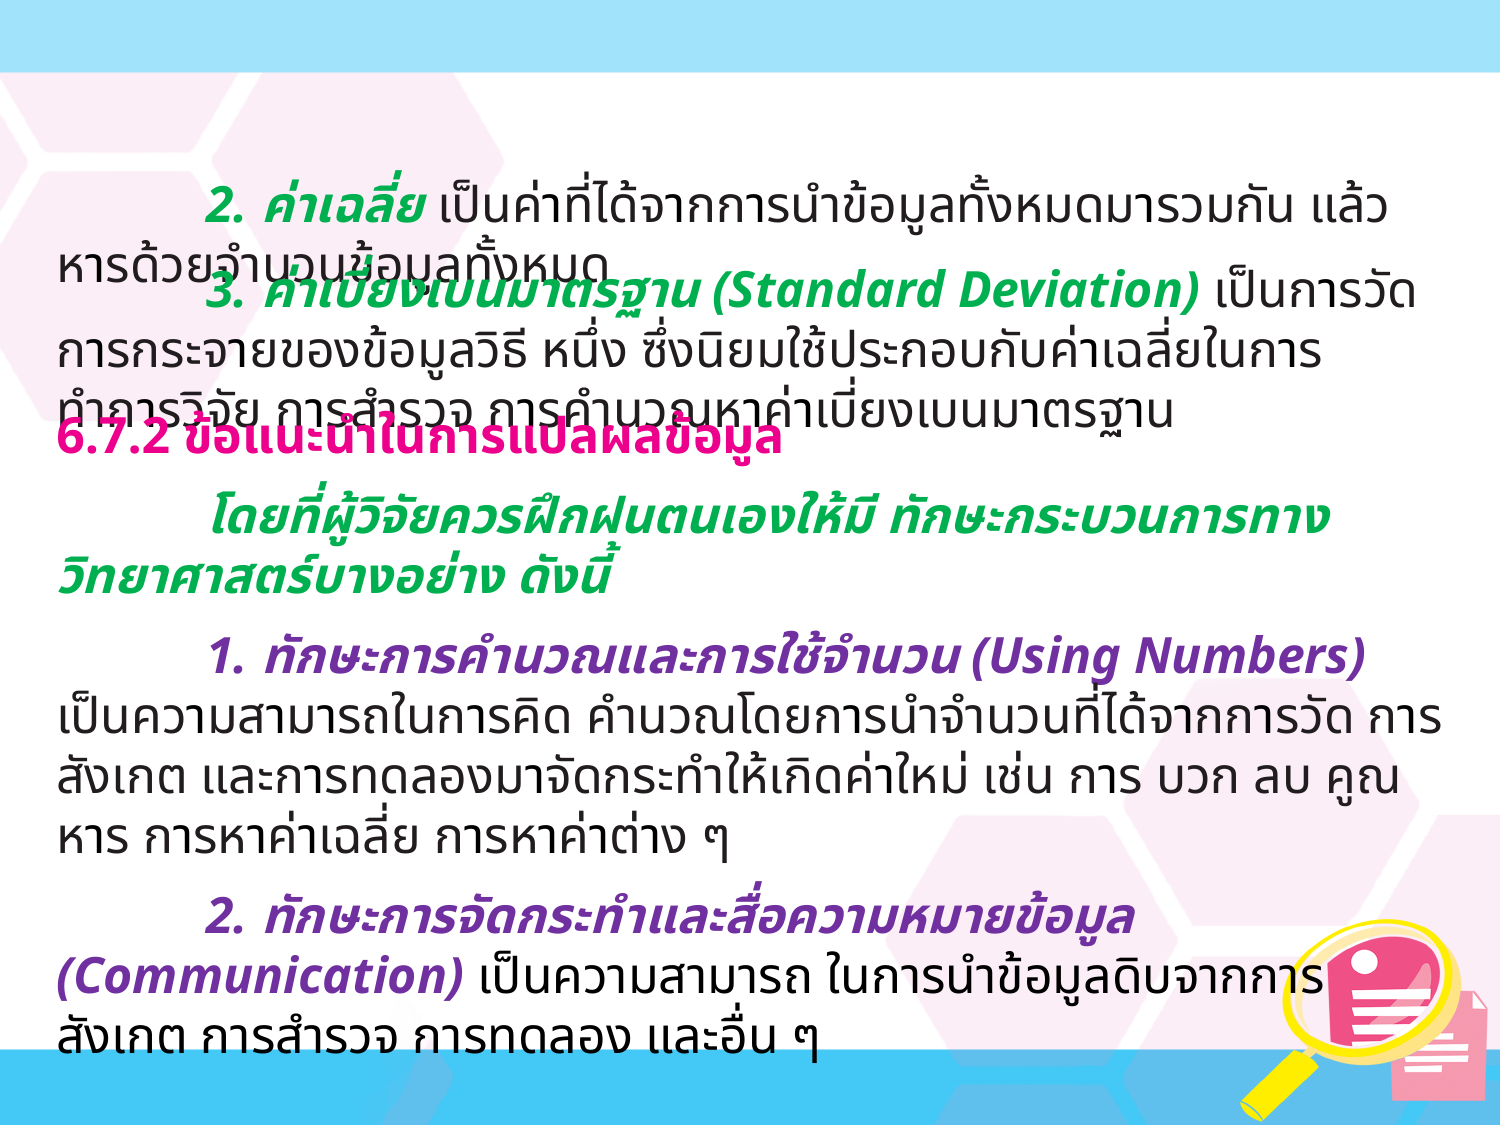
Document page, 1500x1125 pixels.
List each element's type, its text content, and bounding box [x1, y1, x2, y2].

picture [0, 0, 1500, 1125]
text_box 2. ค่าเฉลี่ย เป็นค่าที่ได้จากการนำข้อมูลทั้งหมดมารวมกัน แล้วหารด้วยจำนวนข้อมูลทั้งหมด [41, 164, 1459, 250]
text_box 6.7.2 ข้อแนะนำในการแปลผลข้อมูล โดยที่ผู้วิจัยควรฝึกฝนตนเองให้มี ทักษะกระบวนการทางวิทยาศาสตร์บางอย่าง ดังนี้ 1. ทักษะการคำนวณและการใช้จำนวน (Using Numbers) เป็นความสามารถในการคิด คำนวณโดยการนำจำนวนที่ได้จากการวัด การสังเกต และการทดลองมาจัดกระทำให้เกิดค่าใหม่ เช่น การ บวก ลบ คูณ หาร การหาค่าเฉลี่ย การหาค่าต่าง ๆ 2. ทักษะการจัดกระทำและสื่อความหมายข้อมูล (Communication) เป็นความสามารถ ในการนำข้อมูลดิบจากการสังเกต การสำรวจ การทดลอง และอื่น ๆ [41, 396, 1459, 1072]
text_box 3. ค่าเบี่ยงเบนมาตรฐาน (Standard Deviation) เป็นการวัดการกระจายของข้อมูลวิธี หนึ่ง ซึ่งนิยมใช้ประกอบกับค่าเฉลี่ยในการทำการวิจัย การสำรวจ การคำนวณหาค่าเบี่ยงเบนมาตรฐาน [41, 250, 1459, 396]
